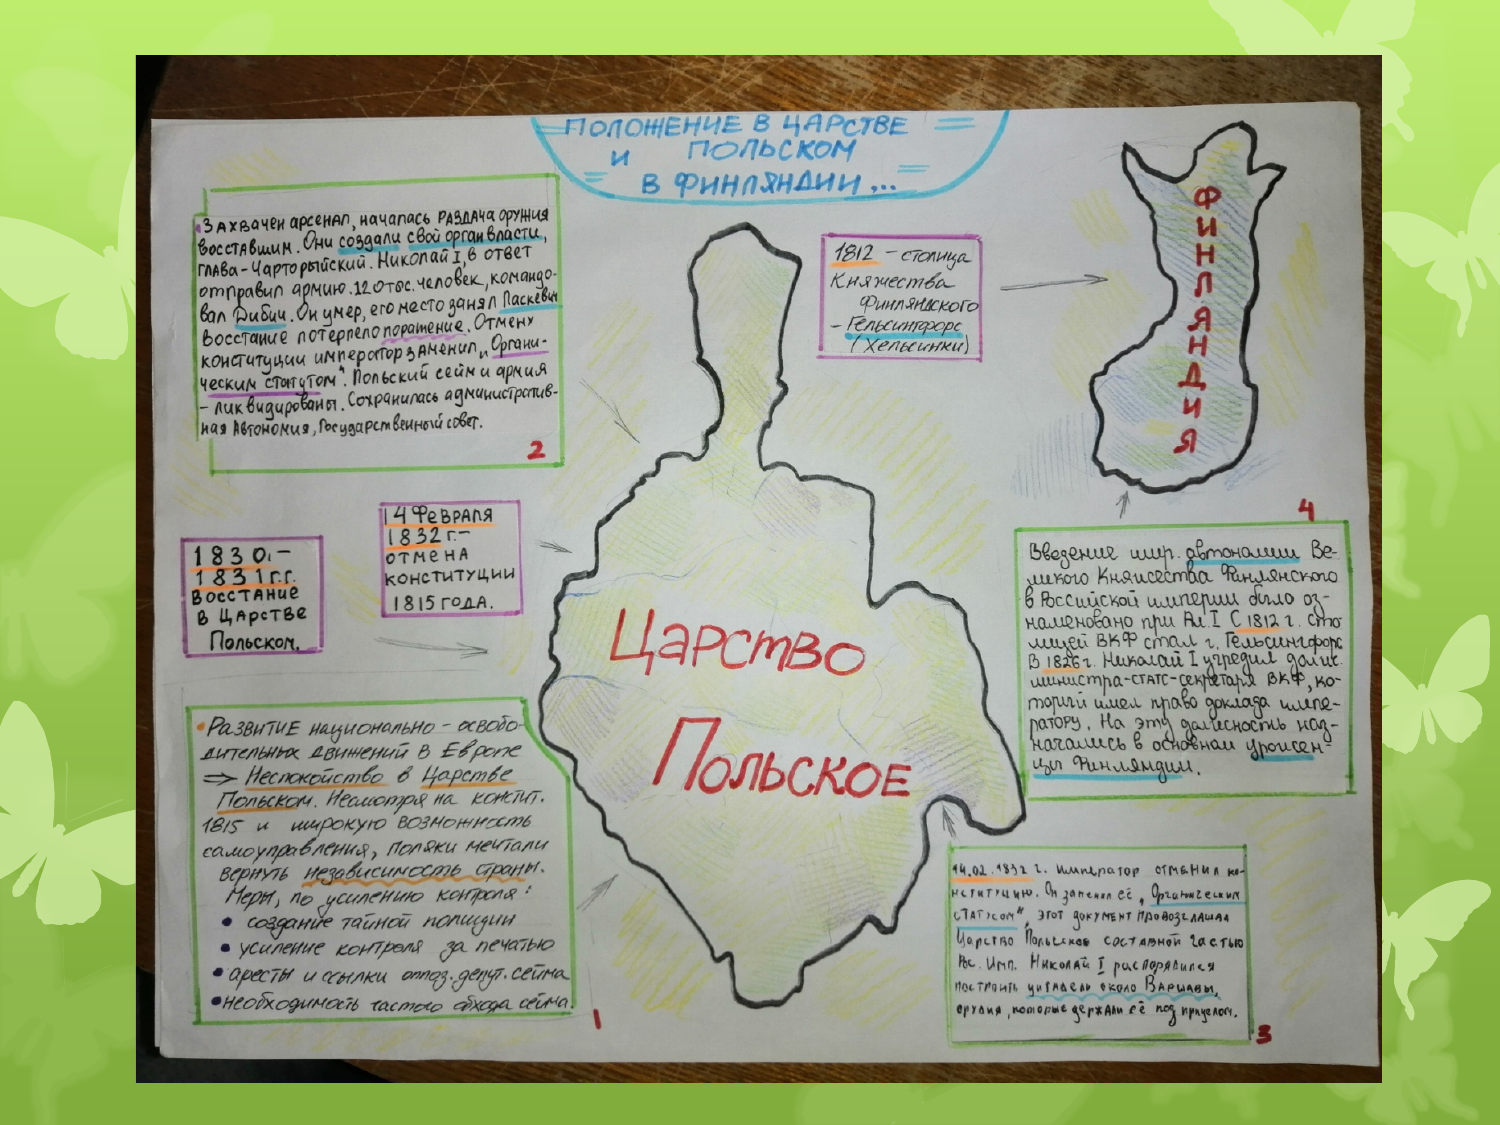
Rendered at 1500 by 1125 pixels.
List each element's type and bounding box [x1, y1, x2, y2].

list [244, 0, 1273, 1125]
picture [1273, 56, 1382, 1083]
picture [137, 56, 244, 1083]
